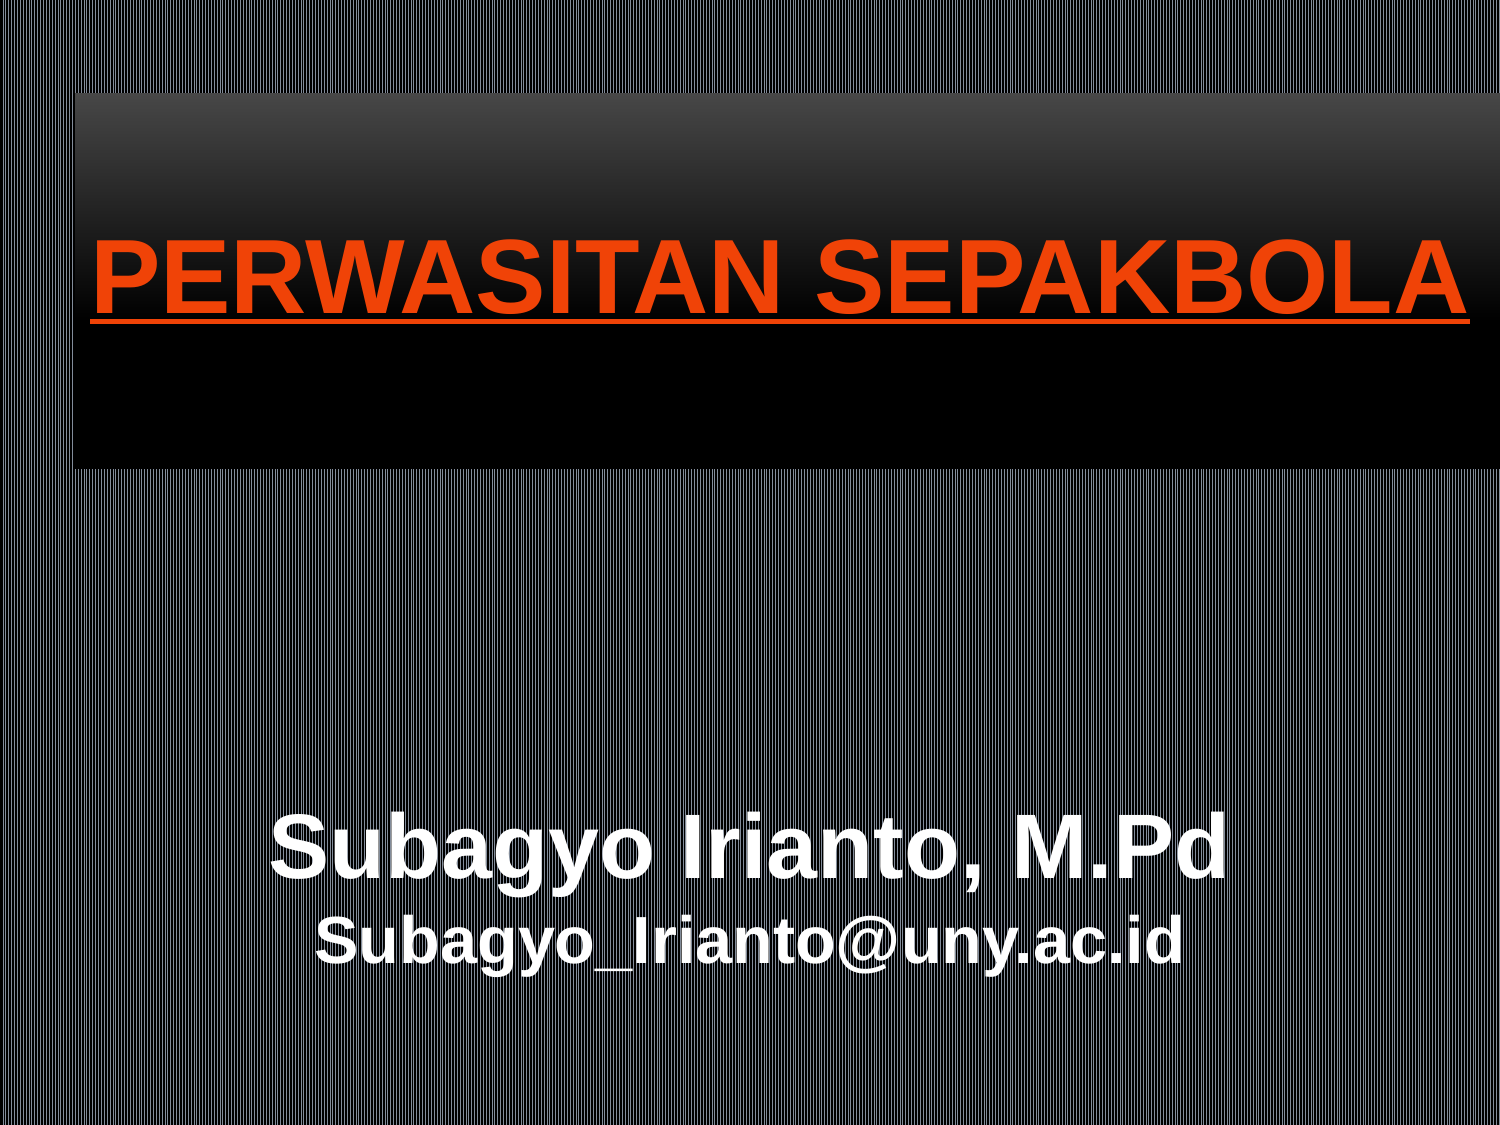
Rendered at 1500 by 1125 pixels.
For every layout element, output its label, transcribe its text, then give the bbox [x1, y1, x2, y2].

text_box Subagyo Irianto, M.Pd Subagyo_Irianto@uny.ac.id [112, 692, 1388, 985]
title PERWASITAN SEPAKBOLA [75, 93, 1500, 469]
